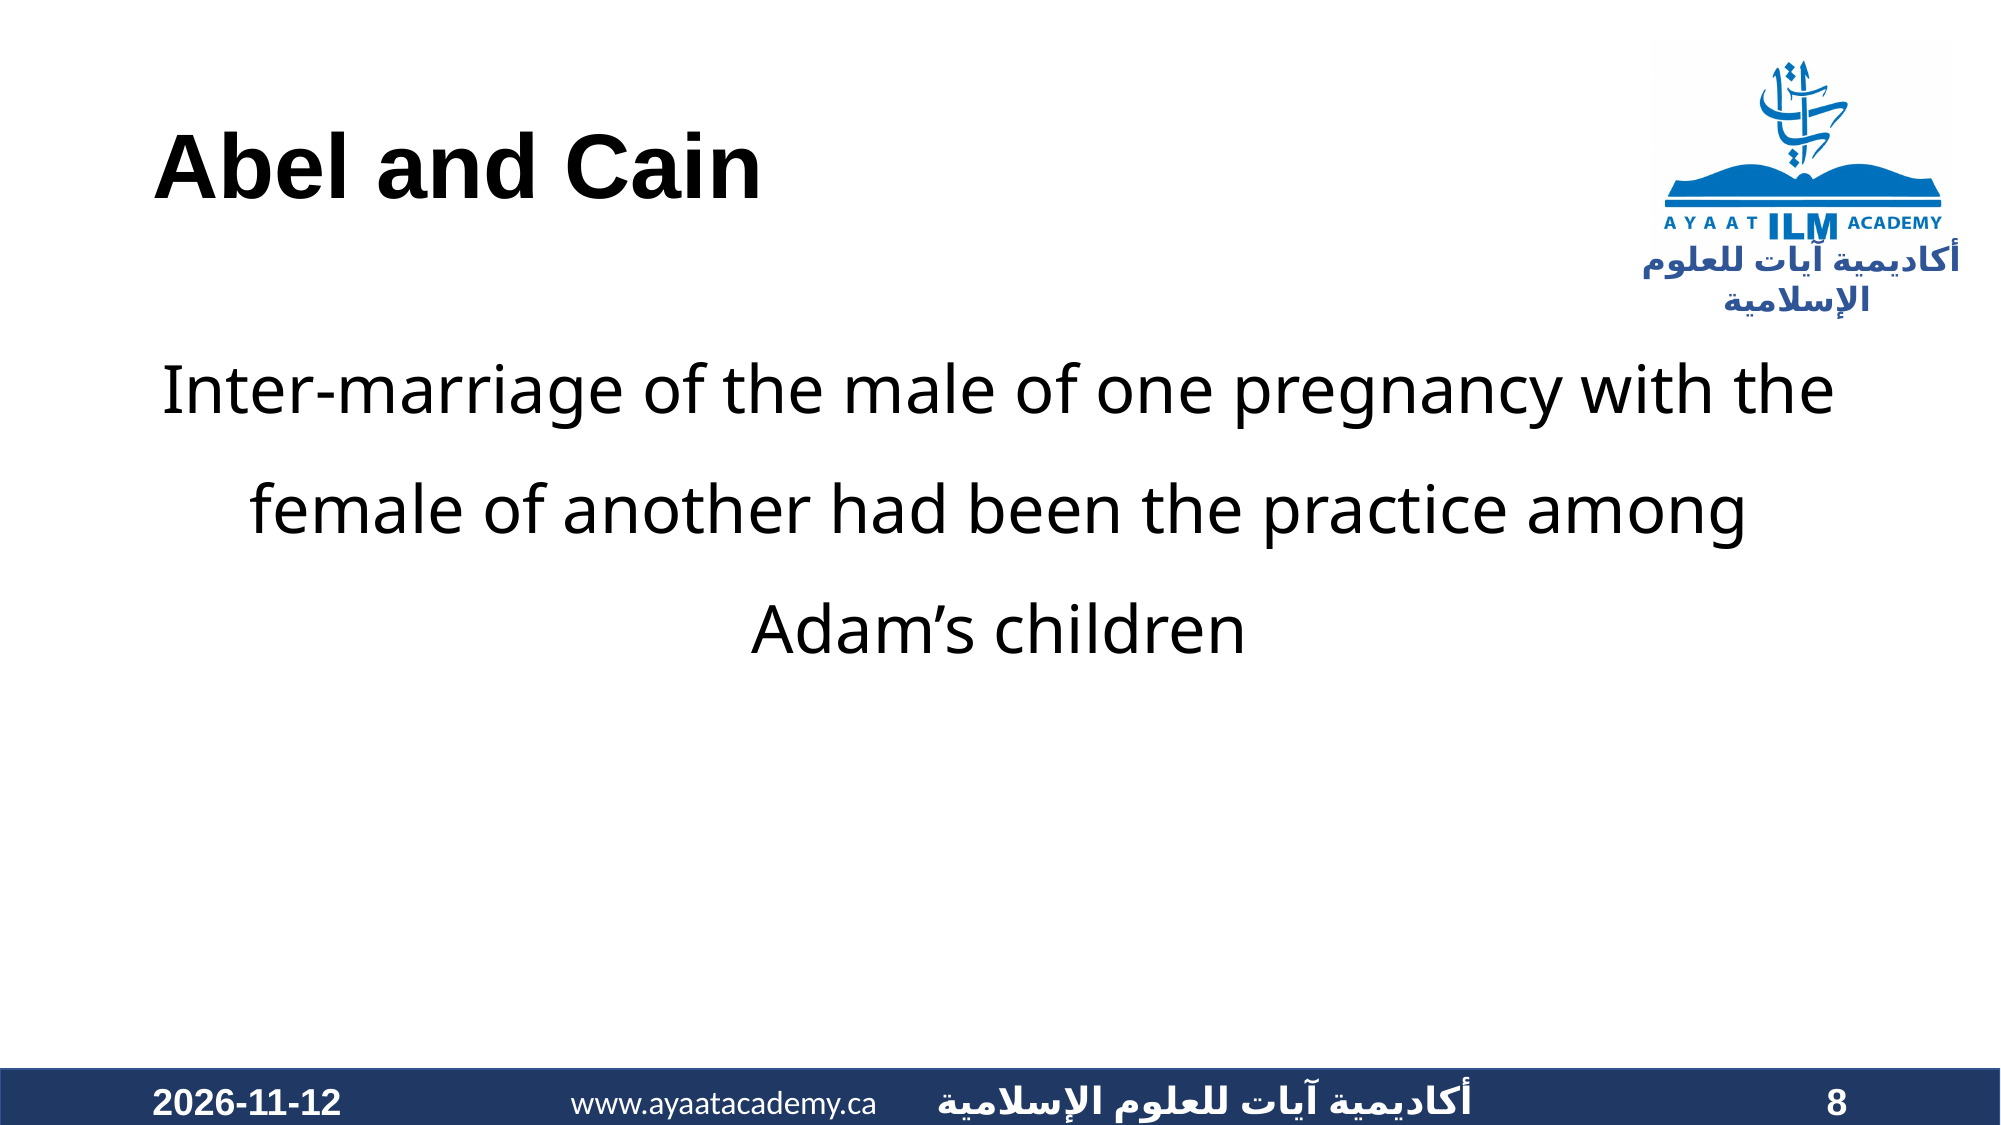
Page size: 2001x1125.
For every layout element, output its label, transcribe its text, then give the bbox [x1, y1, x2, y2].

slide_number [137, 1070, 588, 1125]
list Inter-marriage of the male of one pregnancy with the female of another had been the practice among Adam’s children [137, 299, 1863, 1014]
picture [1651, 37, 1952, 257]
slide_number 8 [1412, 1070, 1863, 1125]
title Abel and Cain [137, 59, 1863, 278]
